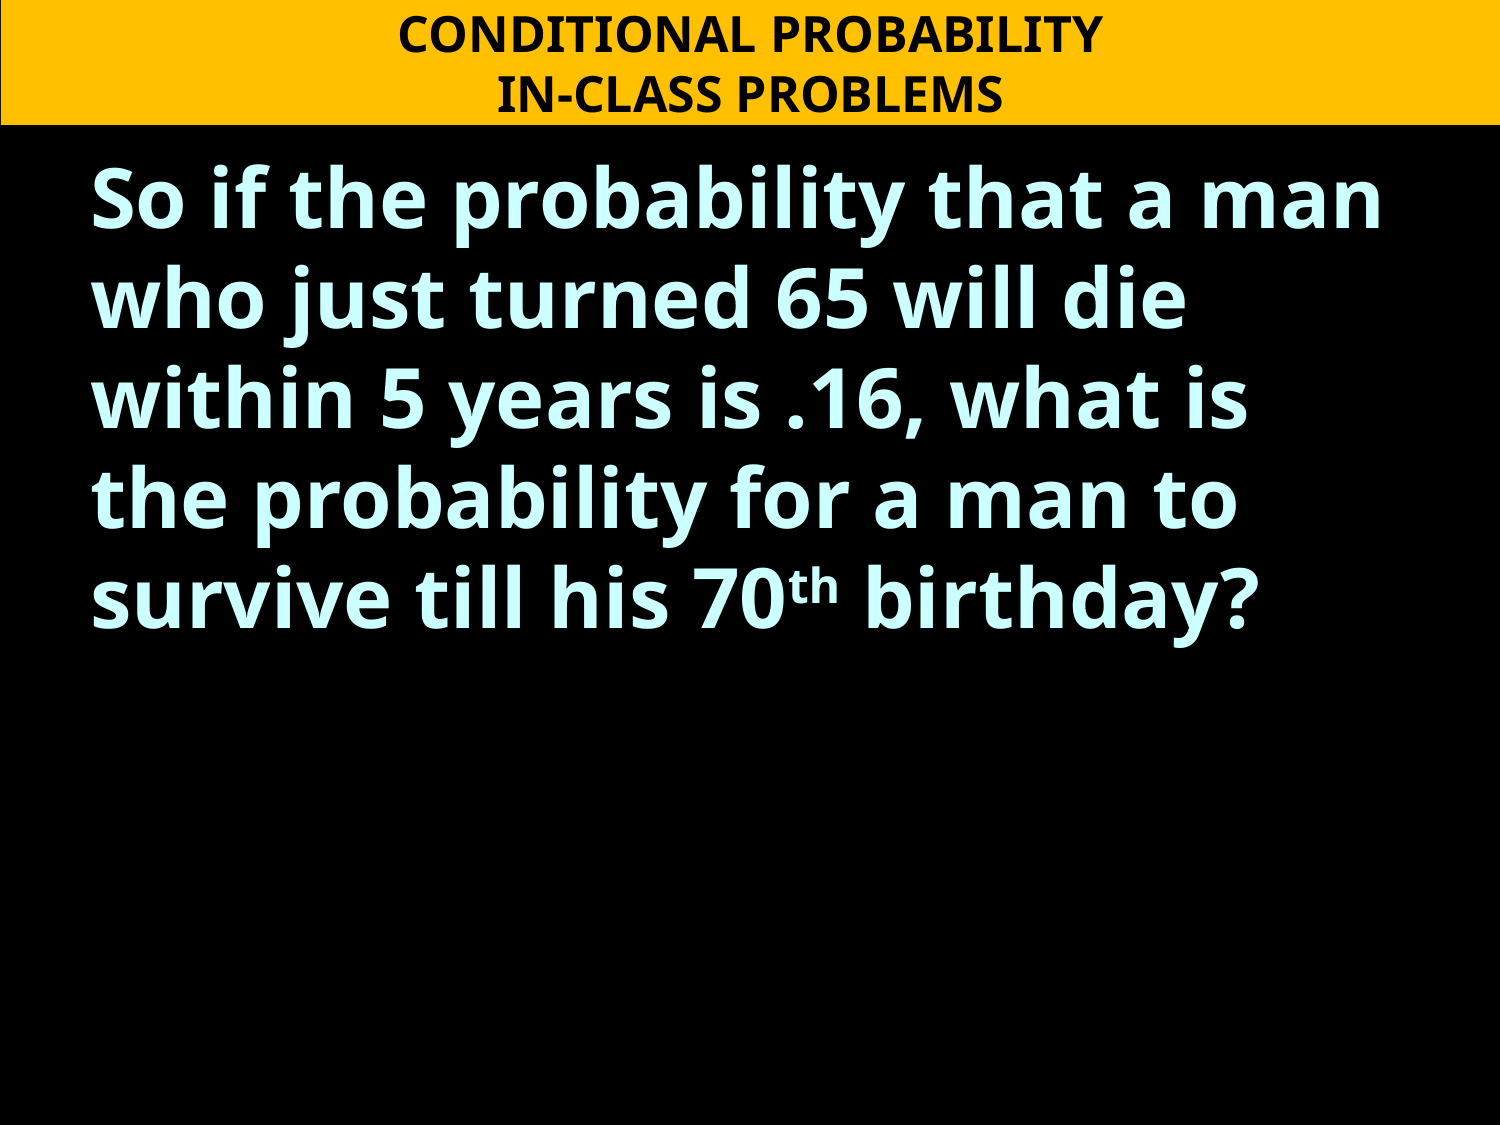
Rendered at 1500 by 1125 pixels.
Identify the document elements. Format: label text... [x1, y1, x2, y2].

text_box CONDITIONAL PROBABILITY IN-CLASS PROBLEMS [0, 0, 1500, 125]
list So if the probability that a man who just turned 65 will die within 5 years is .16, what is the probability for a man to survive till his 70th birthday? [75, 137, 1425, 1063]
